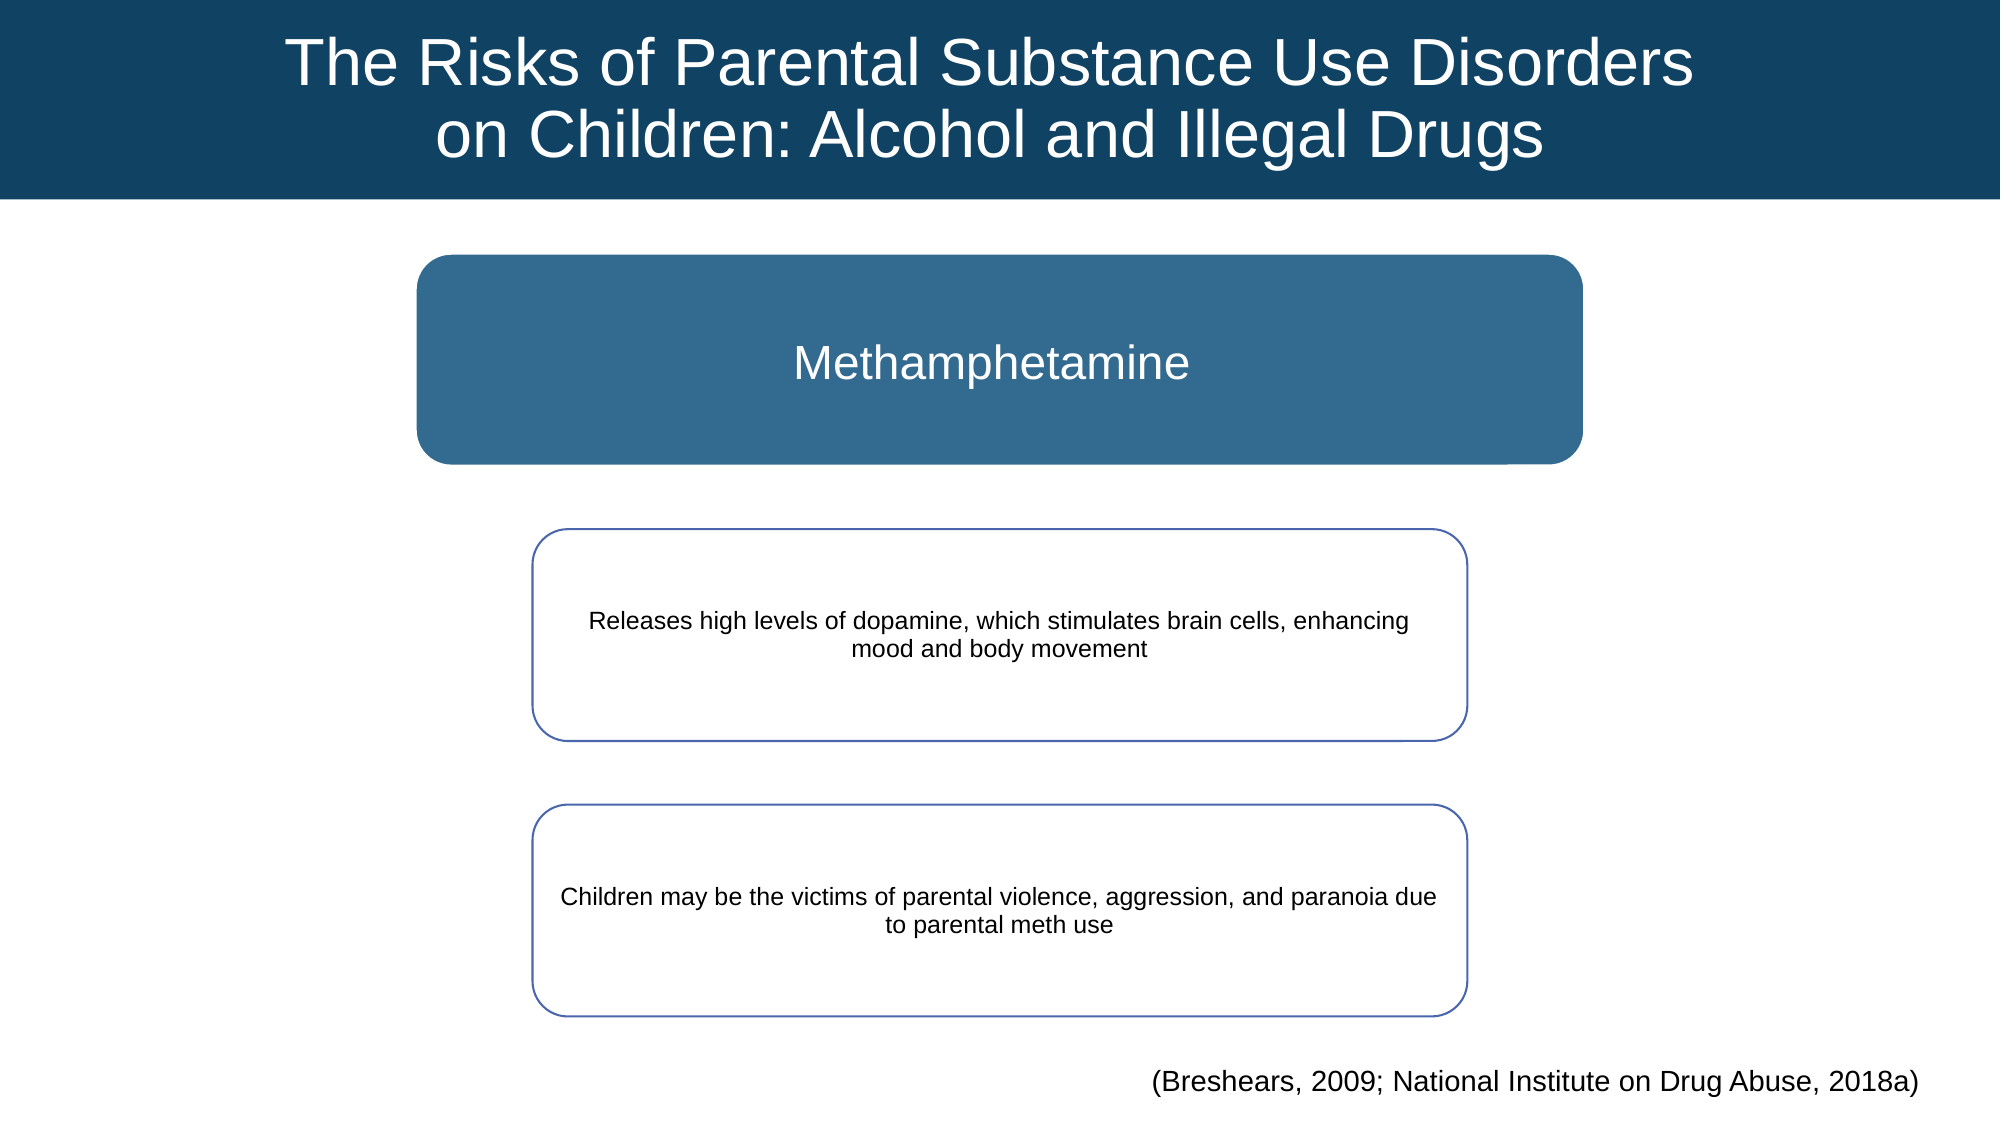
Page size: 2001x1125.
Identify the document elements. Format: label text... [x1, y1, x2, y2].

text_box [269, 253, 1731, 1017]
text_box (Breshears, 2009; National Institute on Drug Abuse, 2018a) [1136, 1054, 1941, 1105]
text_box The Risks of Parental Substance Use Disorders on Children: Alcohol and Illegal Drugs [0, 0, 2000, 200]
